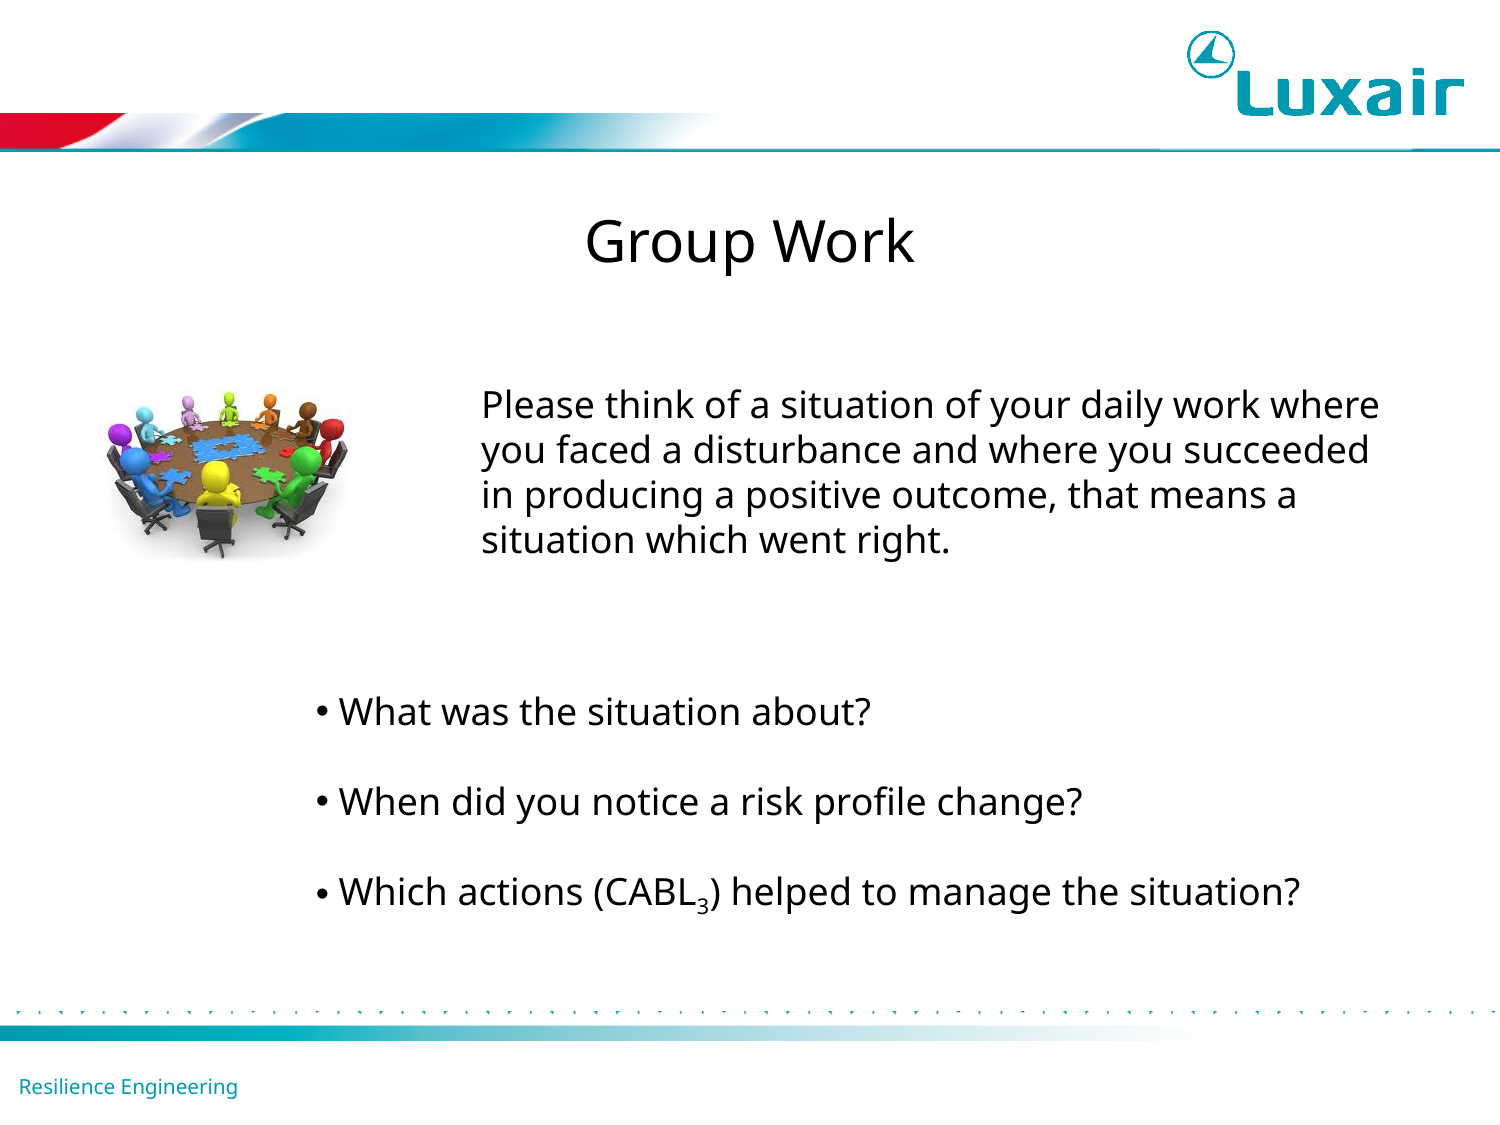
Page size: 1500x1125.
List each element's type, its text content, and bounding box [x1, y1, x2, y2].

picture [0, 31, 1500, 152]
picture [0, 1011, 1500, 1041]
text_box Group Work [0, 196, 1500, 281]
text_box Please think of a situation of your daily work where you faced a disturbance and where you succeeded in producing a positive outcome, that means a situation which went right. [466, 373, 1400, 569]
text_box What was the situation about? When did you notice a risk profile change? Which actions (CABL3) helped to manage the situation? [301, 680, 1459, 927]
picture [100, 373, 353, 563]
